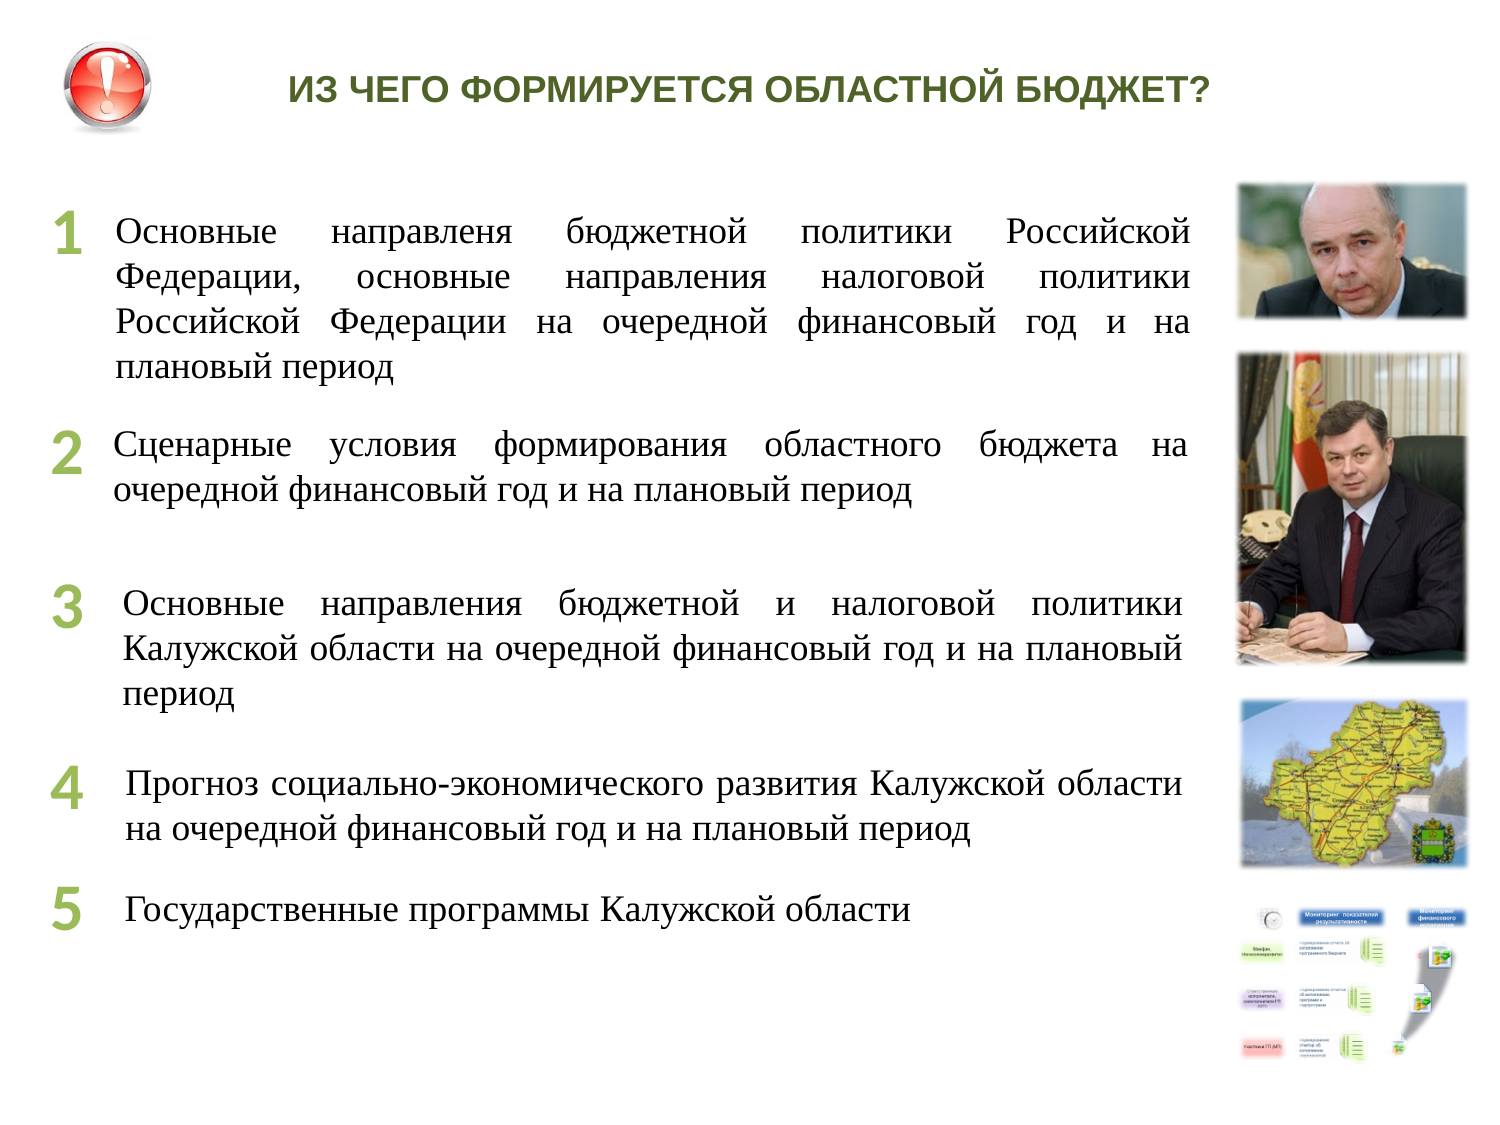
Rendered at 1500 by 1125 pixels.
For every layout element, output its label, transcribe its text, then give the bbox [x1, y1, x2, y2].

text_box 2 [35, 399, 100, 495]
text_box [58, 117, 156, 139]
text_box 1 [35, 179, 100, 275]
text_box Основные направленя бюджетной политики Российской Федерации, основные направления налоговой политики Российской Федерации на очередной финансовый год и на плановый период Сценарные условия формирования областного бюджета на очередной финансовый год и на плановый период Основные направления бюджетной и налоговой политики Калужской области на очередной финансовый год и на плановый период Прогноз социально-экономического развития Калужской области на очередной финансовый год и на плановый период Государственные программы Калужской области [111, 205, 1192, 929]
text_box 5 [35, 856, 100, 951]
text_box ИЗ ЧЕГО ФОРМИРУЕТСЯ ОБЛАСТНОЙ БЮДЖЕТ? [0, 57, 1500, 117]
text_box [58, 36, 156, 57]
text_box [1242, 357, 1463, 660]
text_box 4 [35, 735, 100, 831]
text_box 3 [35, 553, 100, 649]
text_box [1242, 188, 1463, 314]
text_box [1245, 909, 1464, 1056]
text_box [1245, 703, 1463, 863]
